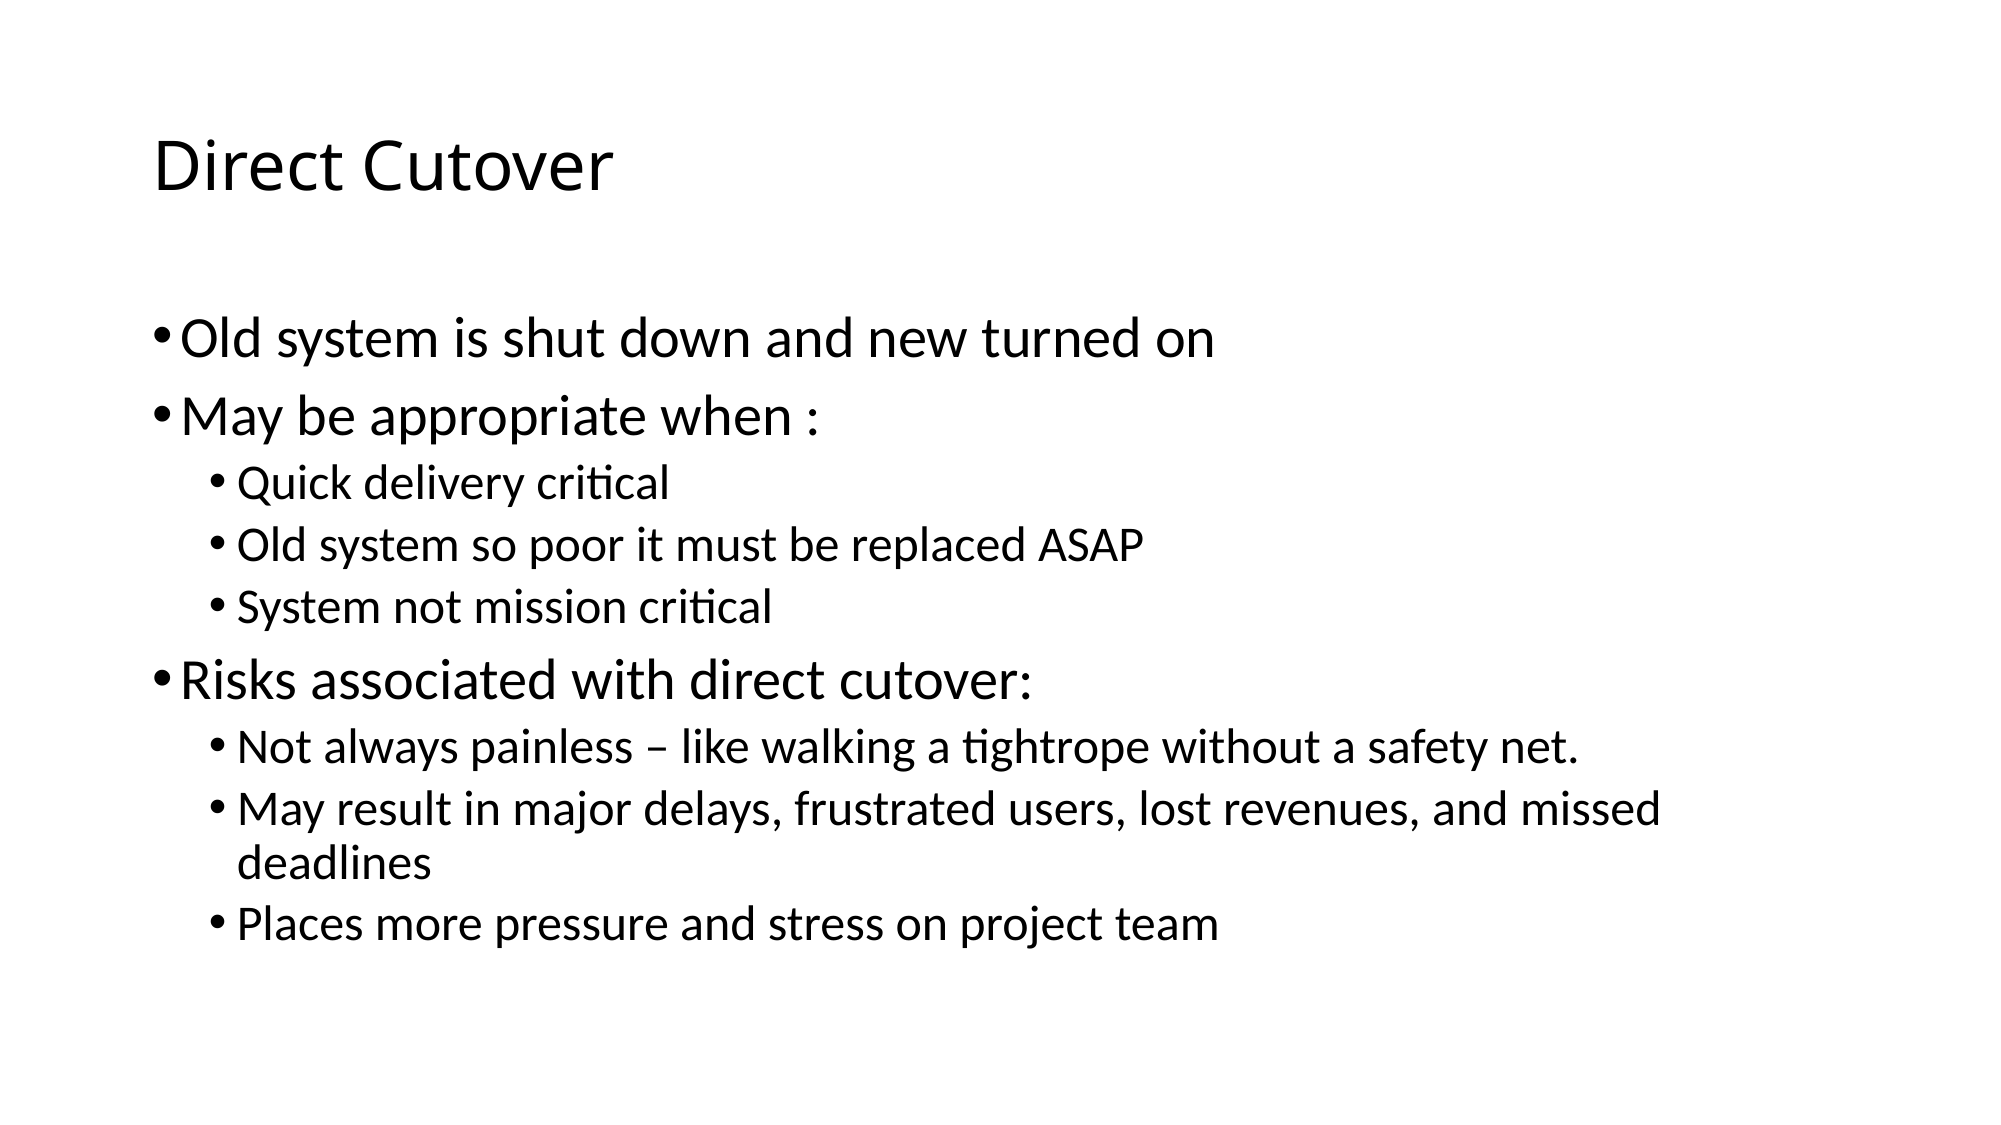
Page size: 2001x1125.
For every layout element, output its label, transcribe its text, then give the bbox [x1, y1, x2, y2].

list Old system is shut down and new turned on May be appropriate when : Quick delivery critical Old system so poor it must be replaced ASAP System not mission critical Risks associated with direct cutover: Not always painless – like walking a tightrope without a safety net. May result in major delays, frustrated users, lost revenues, and missed deadlines Places more pressure and stress on project team [137, 299, 1863, 1014]
title Direct Cutover [137, 59, 1863, 278]
